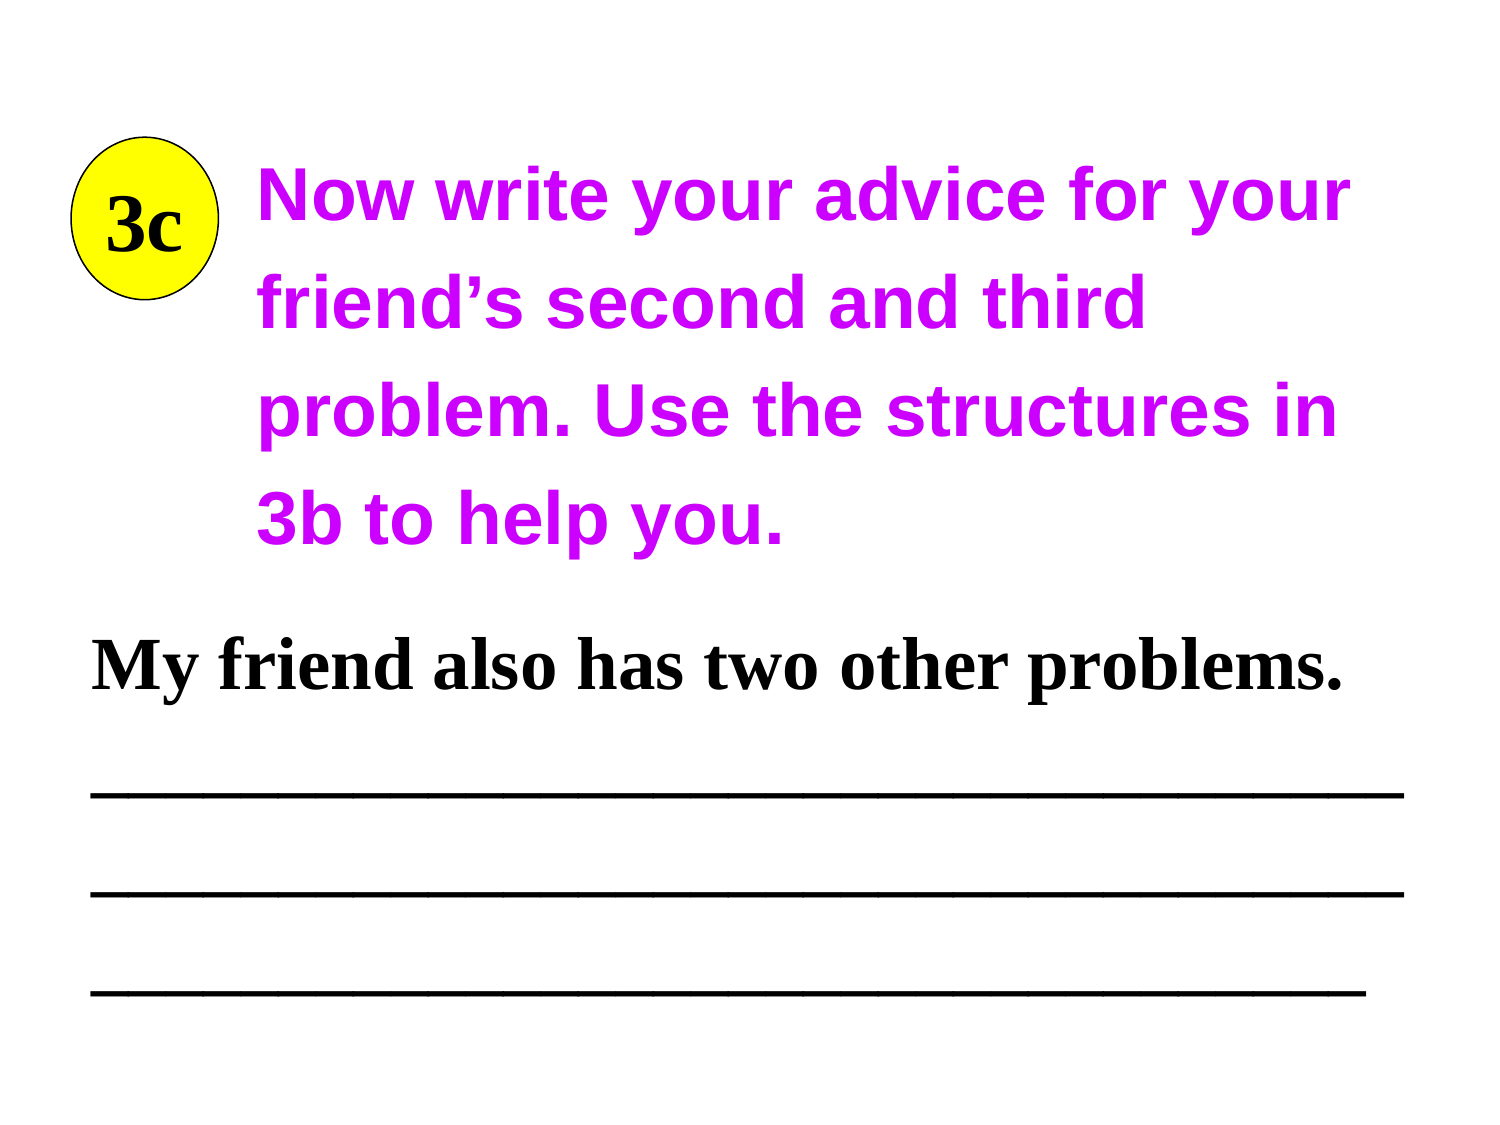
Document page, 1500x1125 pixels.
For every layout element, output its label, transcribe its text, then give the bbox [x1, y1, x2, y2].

text_box 3c [71, 137, 219, 300]
text_box Now write your advice for your friend’s second and third problem. Use the structures in 3b to help you. [242, 113, 1394, 574]
text_box My friend also has two other problems. ___________________________________ ___________________________________ __________________________________ [76, 597, 1441, 1009]
